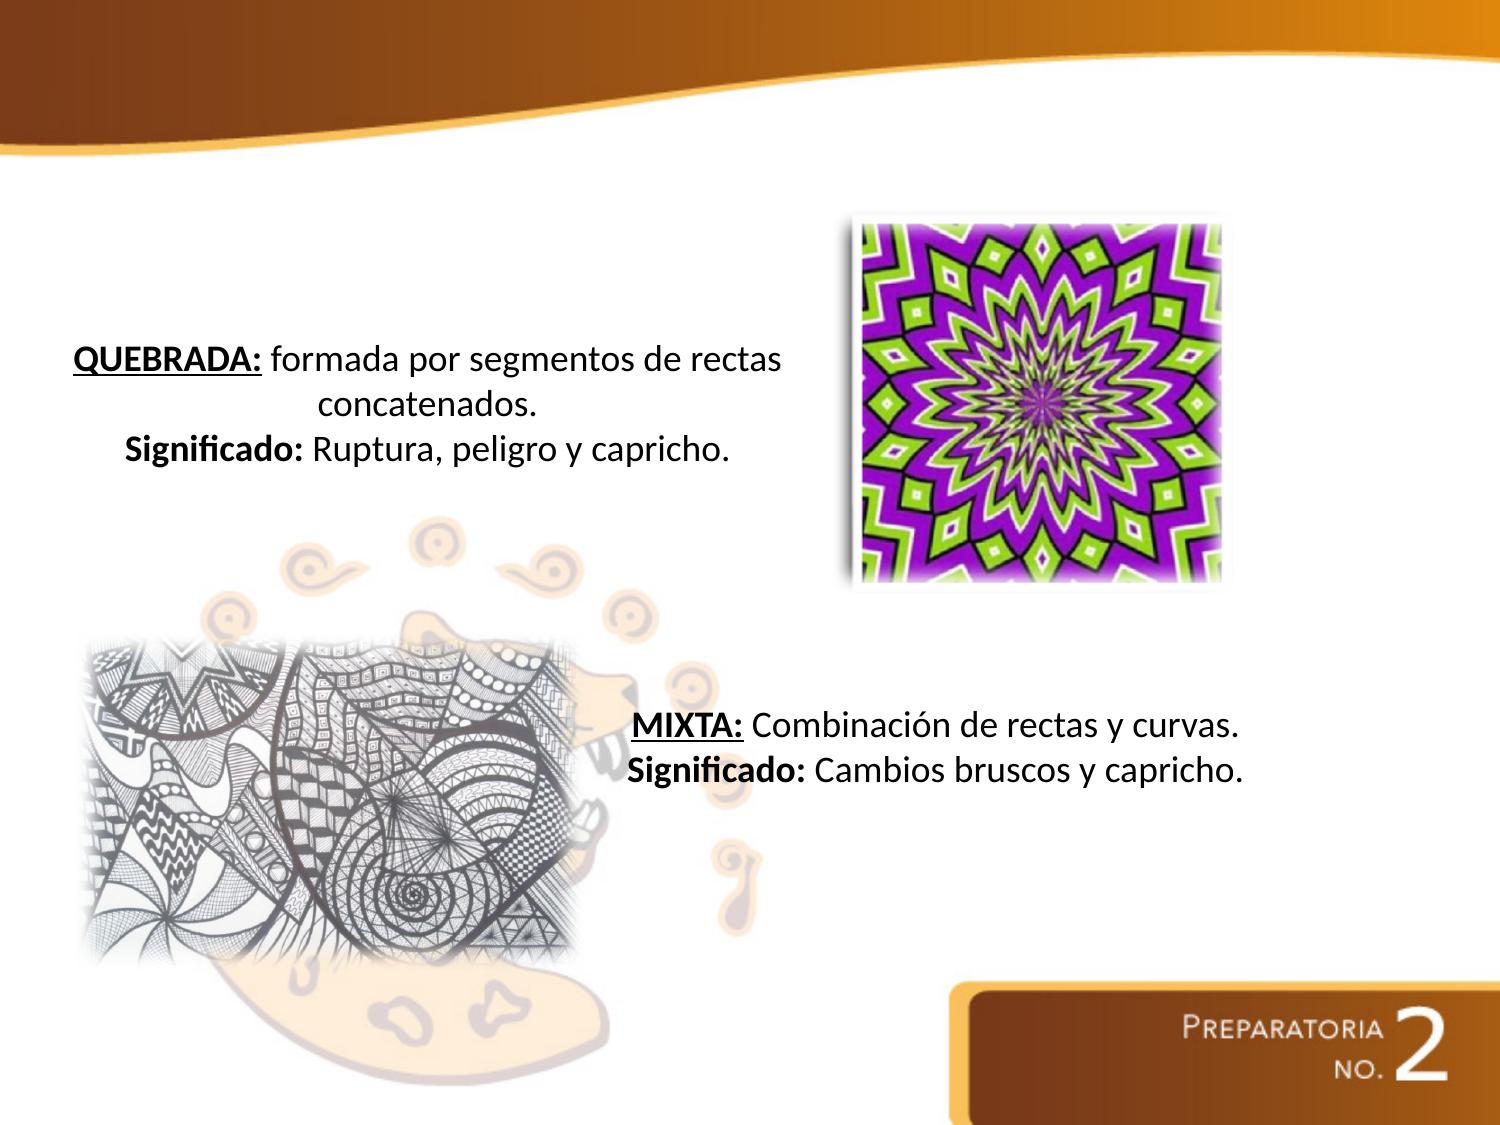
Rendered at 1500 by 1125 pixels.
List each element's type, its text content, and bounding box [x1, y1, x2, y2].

text_box MIXTA: Combinación de rectas y curvas. Significado: Cambios bruscos y capricho. [589, 692, 1311, 798]
text_box QUEBRADA: formada por segmentos de rectas concatenados. Significado: Ruptura, peligro y capricho. [53, 326, 803, 476]
picture [0, 0, 1500, 1125]
